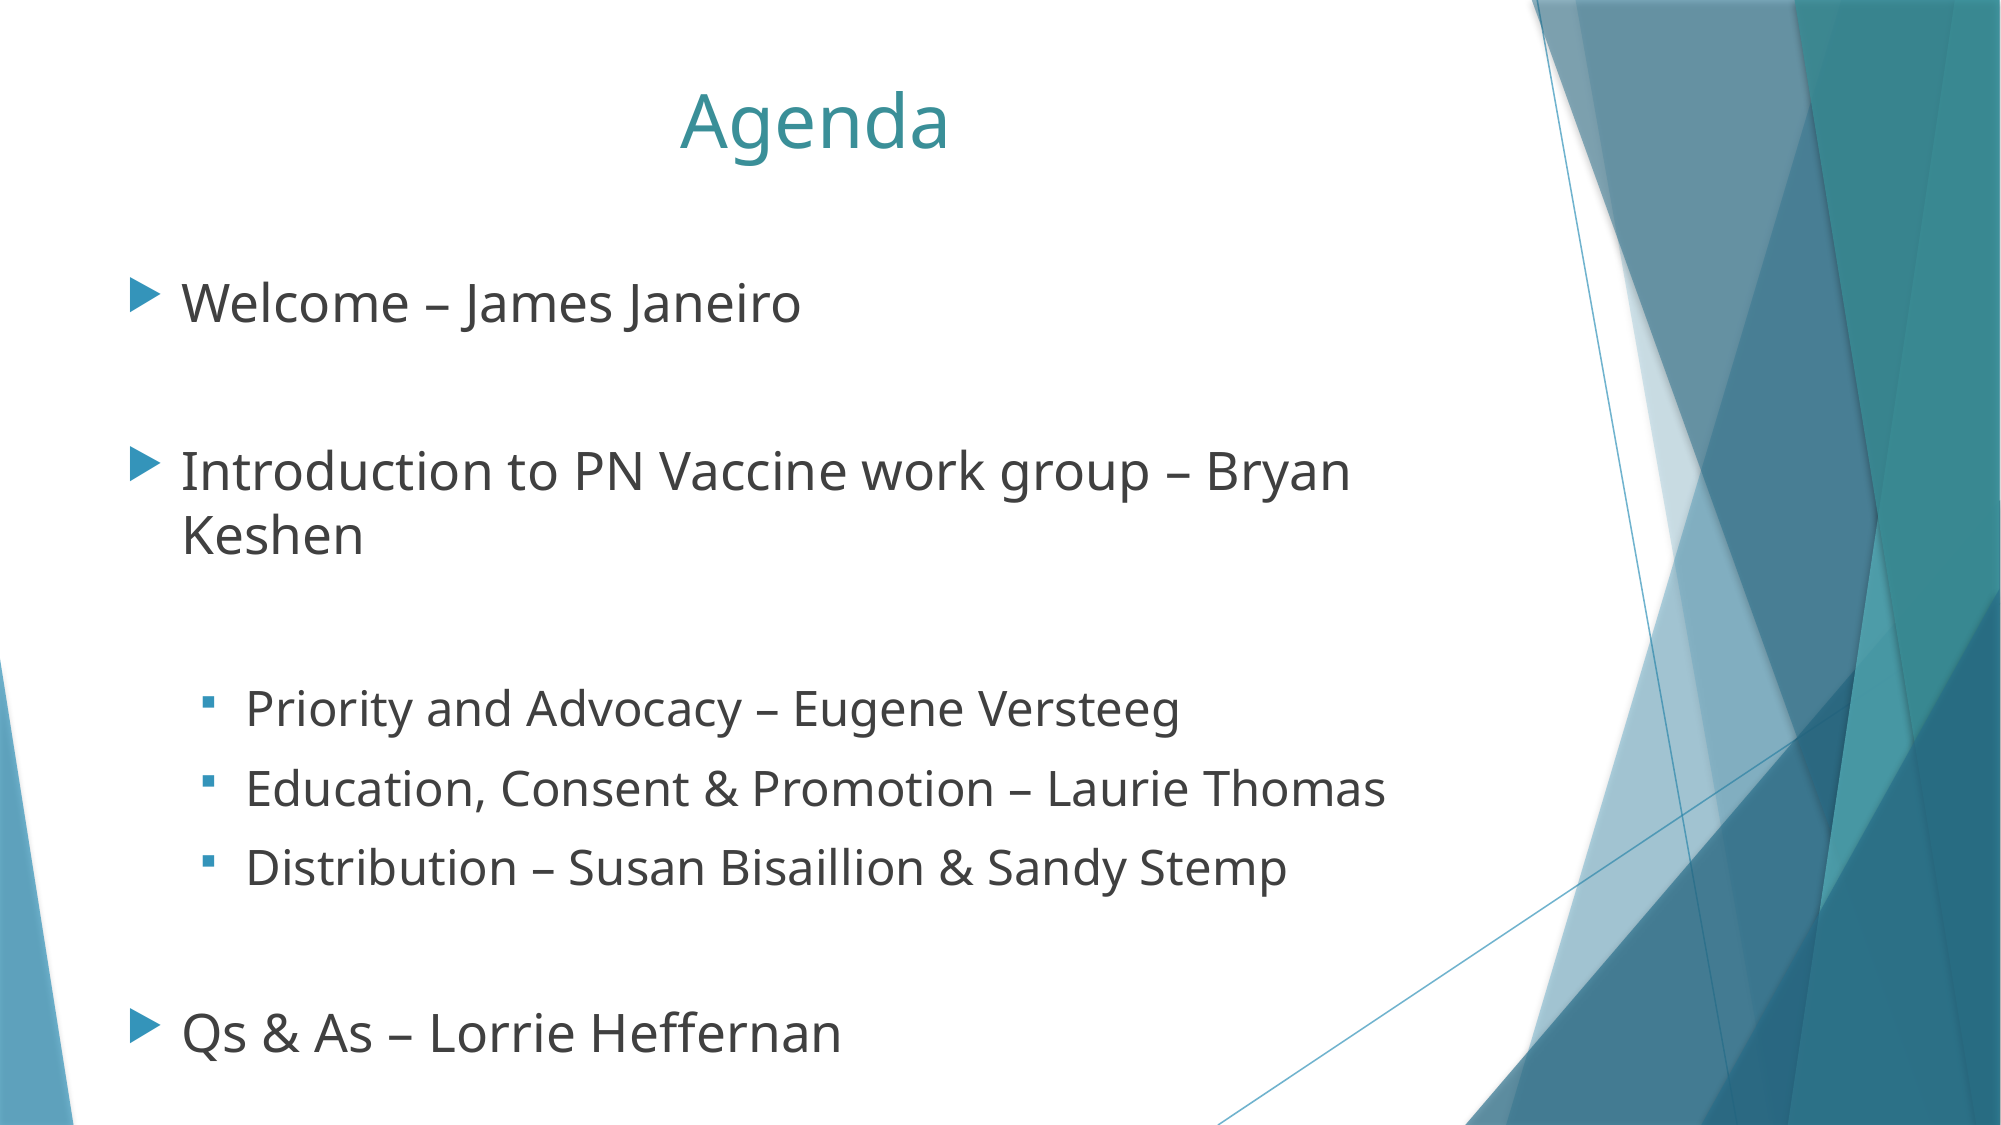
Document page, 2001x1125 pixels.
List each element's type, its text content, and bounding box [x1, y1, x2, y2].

title Agenda [111, 65, 1522, 177]
list Welcome – James Janeiro Introduction to PN Vaccine work group – Bryan Keshen Priority and Advocacy – Eugene Versteeg Education, Consent & Promotion – Laurie Thomas Distribution – Susan Bisaillion & Sandy Stemp Qs & As – Lorrie Heffernan [111, 177, 1522, 1078]
